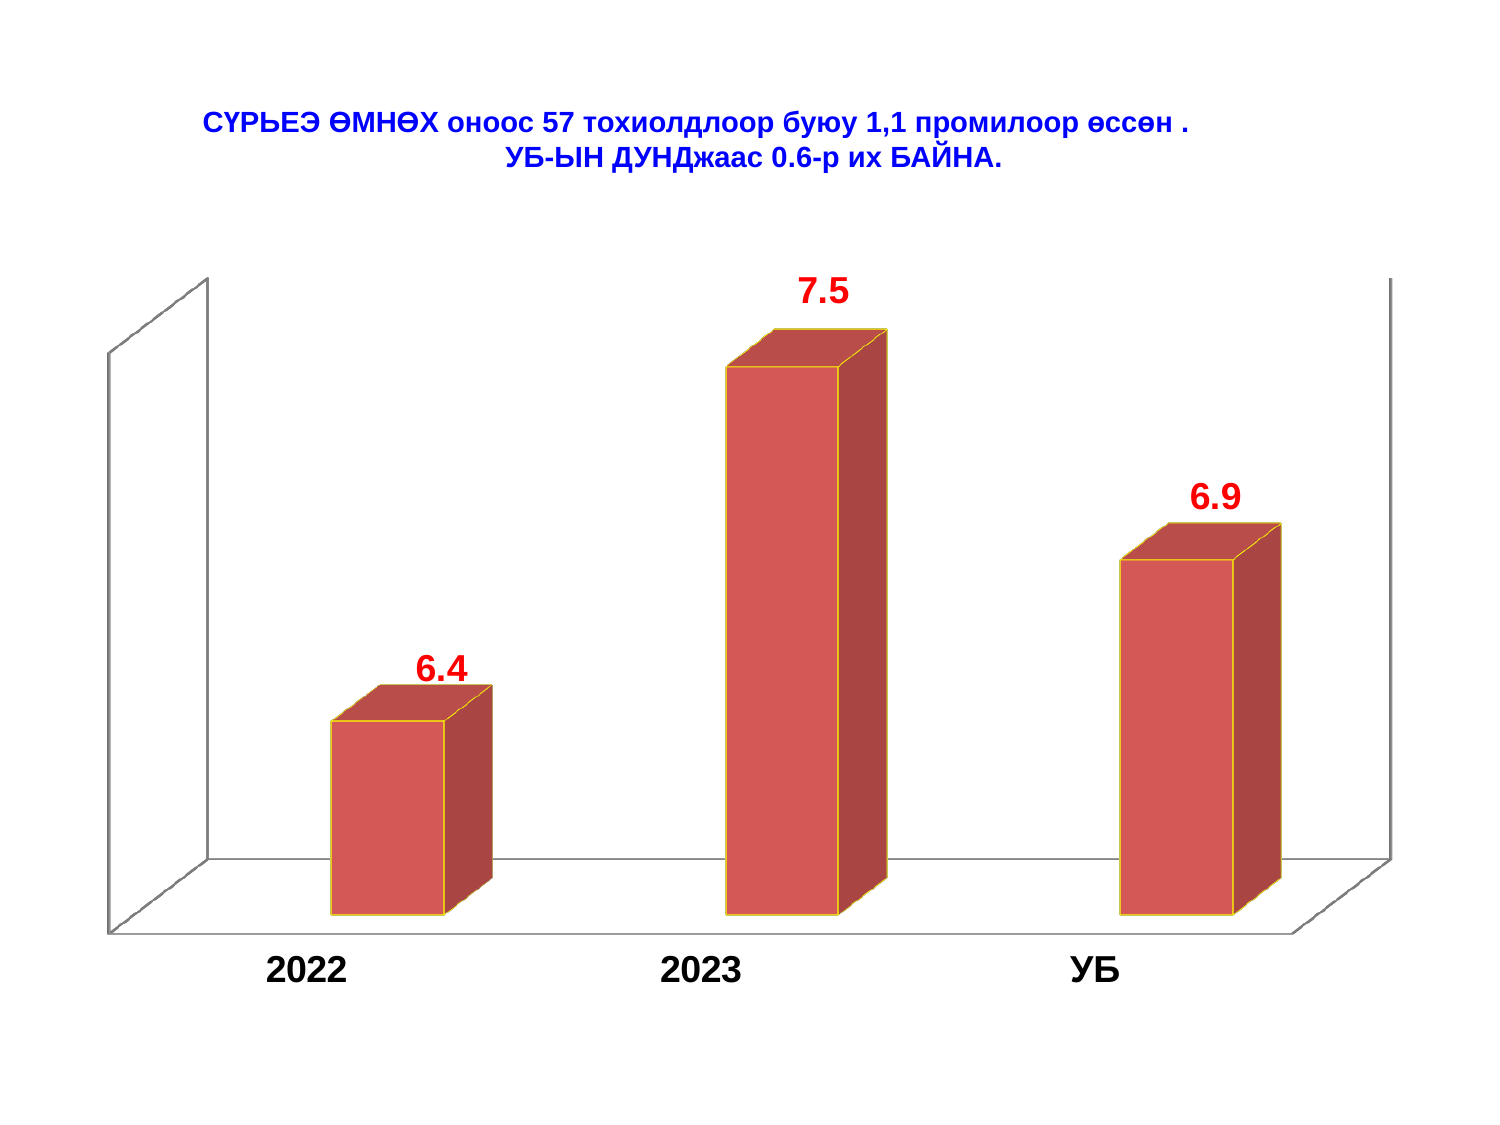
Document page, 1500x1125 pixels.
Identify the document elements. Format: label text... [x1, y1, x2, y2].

title СҮРЬЕЭ ӨМНӨХ оноос 57 тохиолдлоор буюу 1,1 промилоор өссөн . УБ-ЫН ДУНДжаас 0.6-р их БАЙНА. [75, 45, 1425, 233]
chart [74, 262, 1426, 1006]
